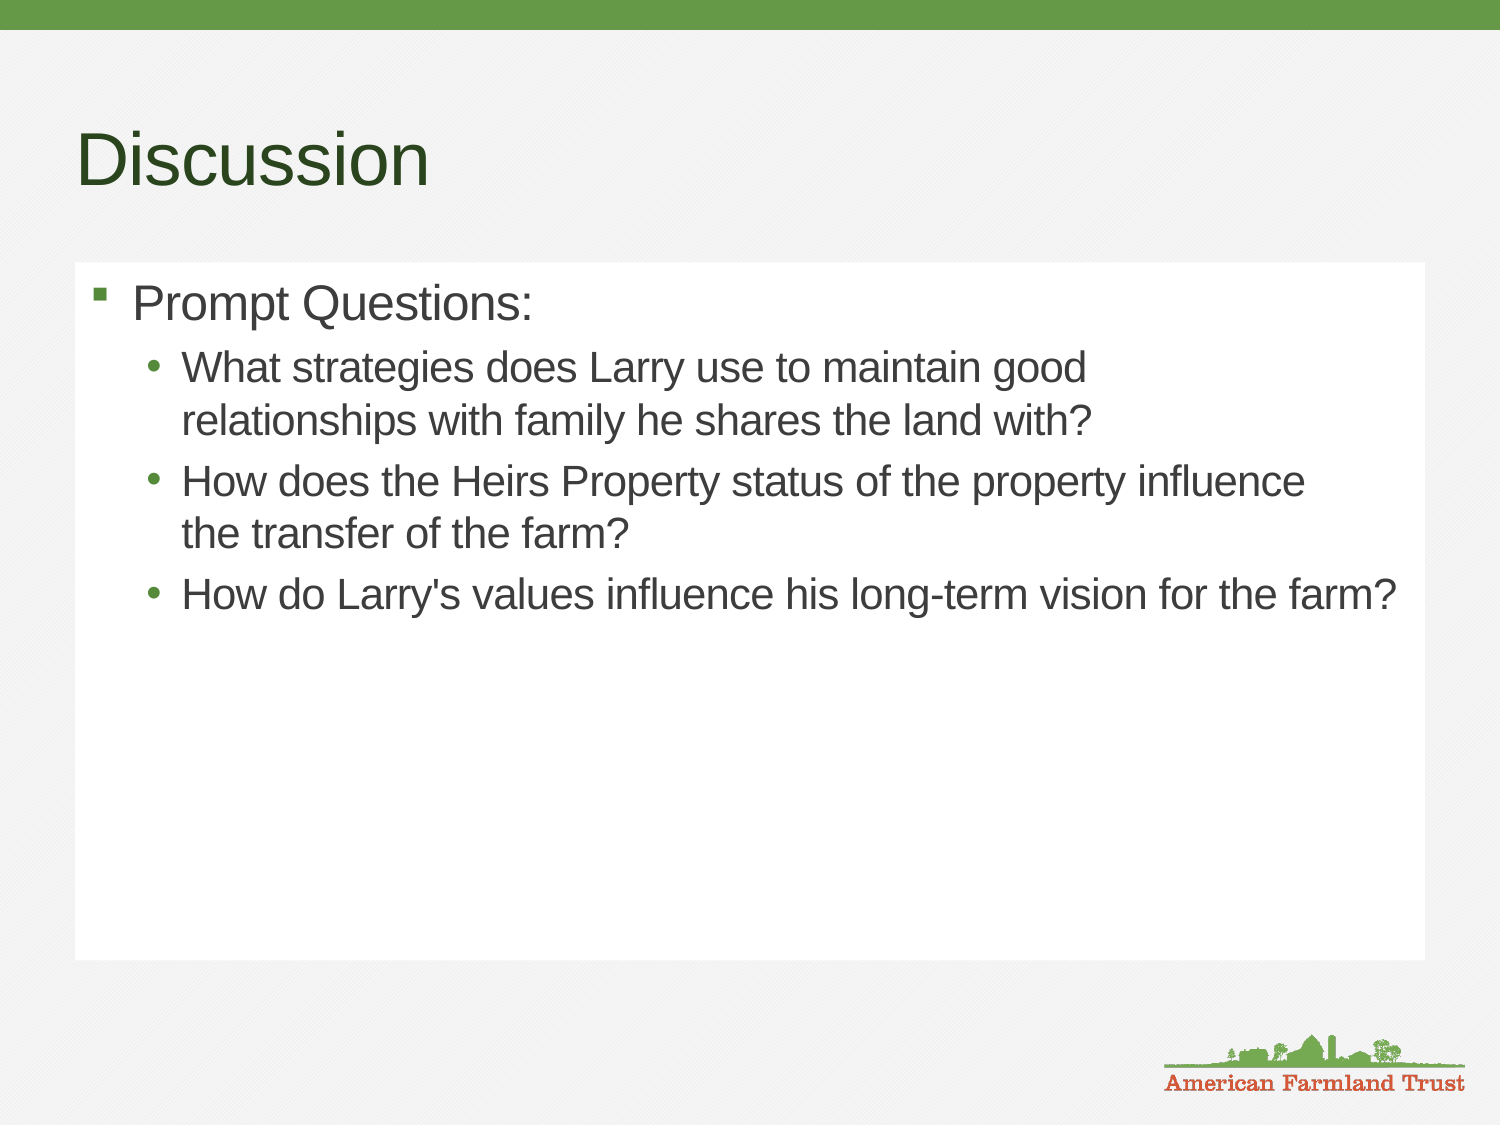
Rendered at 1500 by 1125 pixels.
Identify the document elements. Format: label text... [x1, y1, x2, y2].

title Discussion [75, 78, 1425, 233]
list Prompt Questions: What strategies does Larry use to maintain good relationships with family he shares the land with? How does the Heirs Property status of the property influence the transfer of the farm? How do Larry's values influence his long-term vision for the farm? [75, 262, 1425, 961]
picture [1164, 1034, 1465, 1091]
